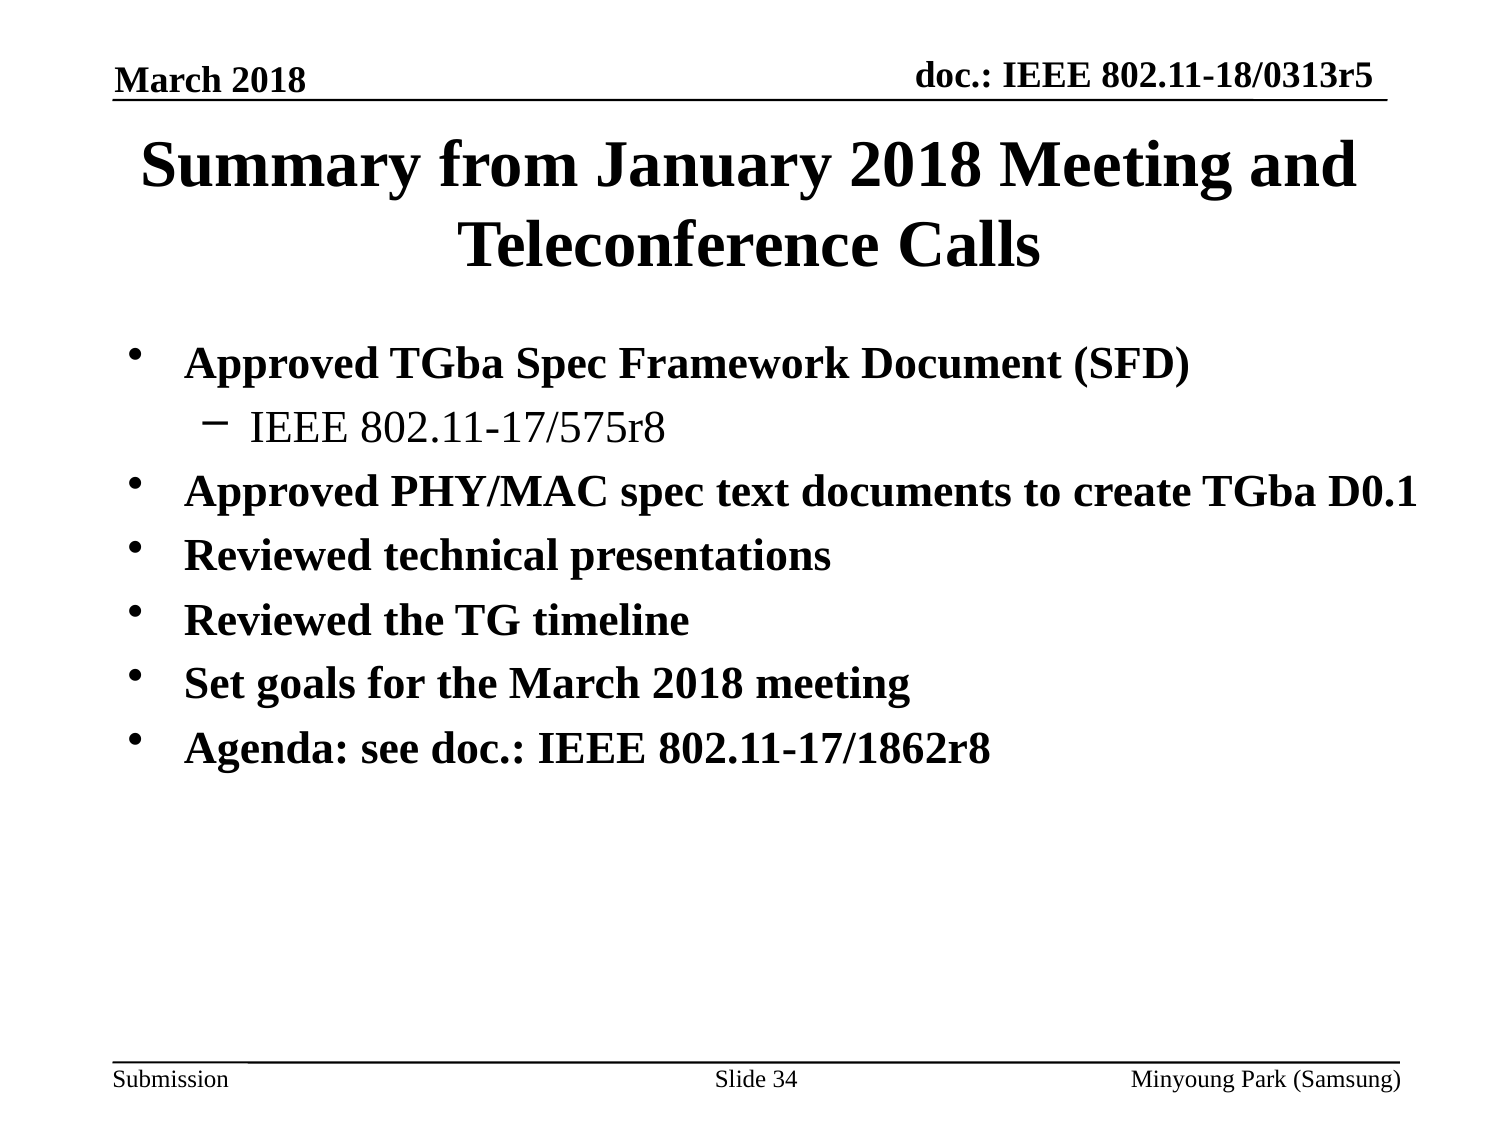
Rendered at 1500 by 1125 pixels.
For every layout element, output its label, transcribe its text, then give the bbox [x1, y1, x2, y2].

list Approved TGba Spec Framework Document (SFD) IEEE 802.11-17/575r8 Approved PHY/MAC spec text documents to create TGba D0.1 Reviewed technical presentations Reviewed the TG timeline Set goals for the March 2018 meeting Agenda: see doc.: IEEE 802.11-17/1862r8 [112, 324, 1450, 1063]
title Summary from January 2018 Meeting and Teleconference Calls [112, 112, 1388, 288]
footer Minyoung Park (Samsung) [949, 1061, 1402, 1093]
slide_number Slide 34 [712, 1061, 800, 1093]
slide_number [114, 54, 335, 101]
